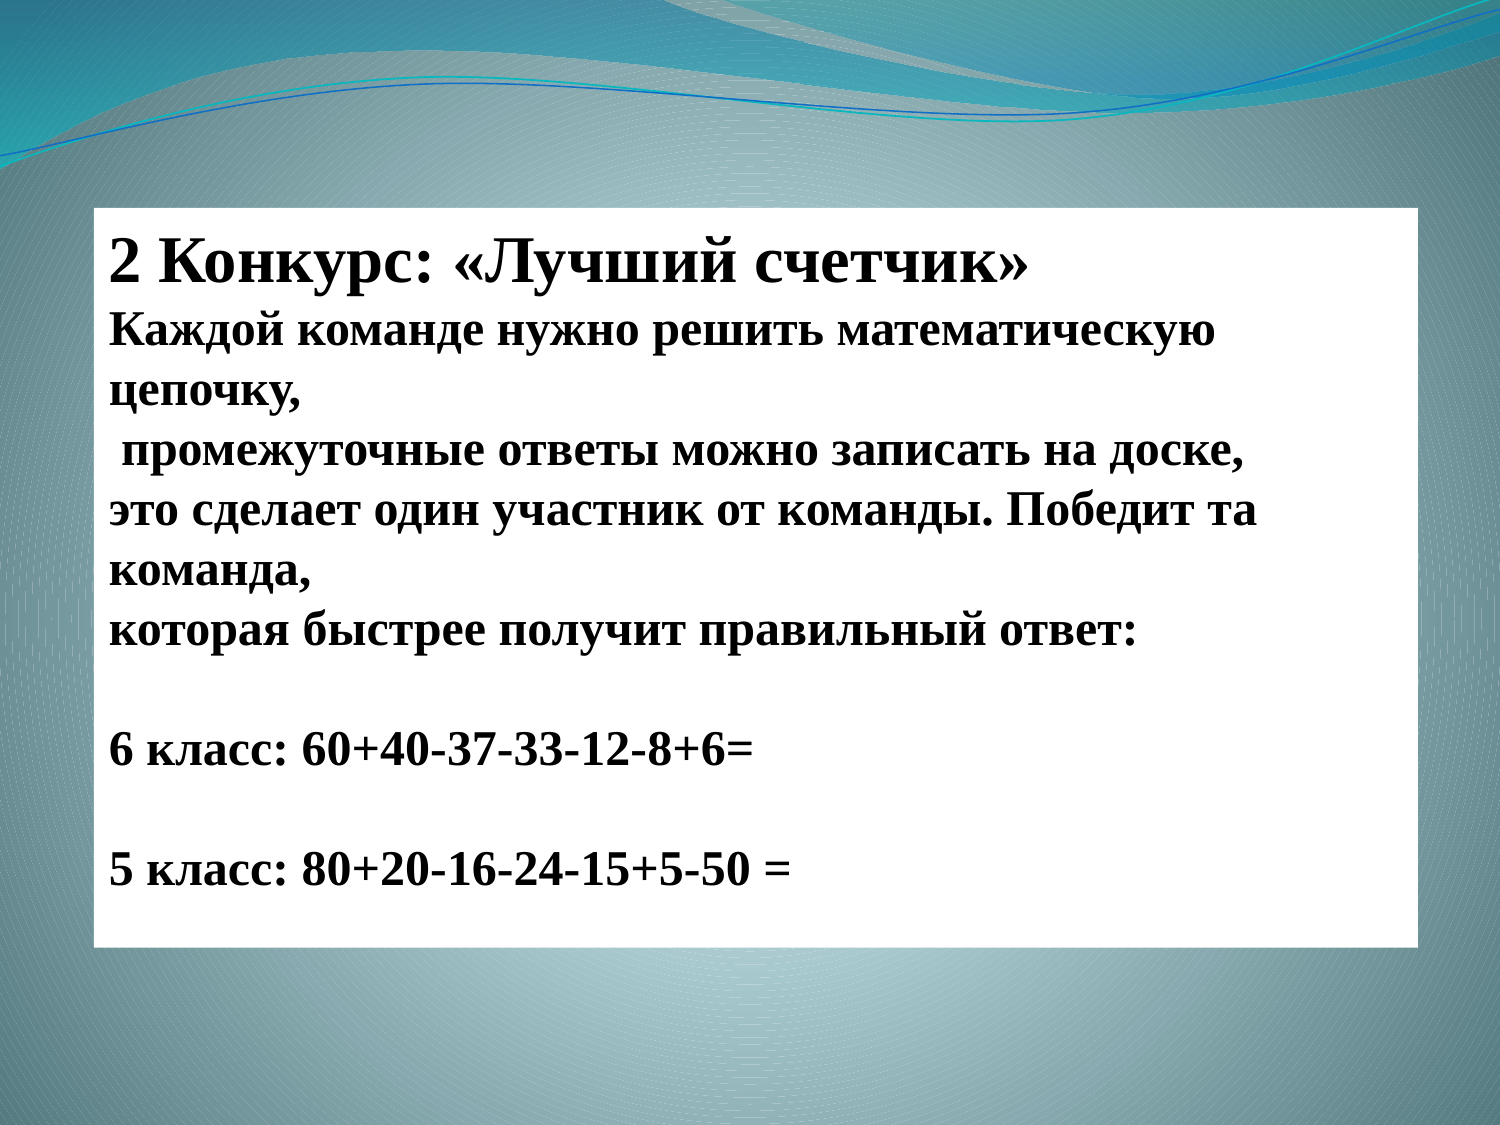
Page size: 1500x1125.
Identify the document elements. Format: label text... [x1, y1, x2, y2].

text_box 2 Конкурс: «Лучший счетчик» Каждой команде нужно решить математическую цепочку, промежуточные ответы можно записать на доске, это сделает один участник от команды. Победит та команда, которая быстрее получит правильный ответ: 6 класс: 60+40-37-33-12-8+6= 5 класс: 80+20-16-24-15+5-50 = [93, 207, 1418, 948]
